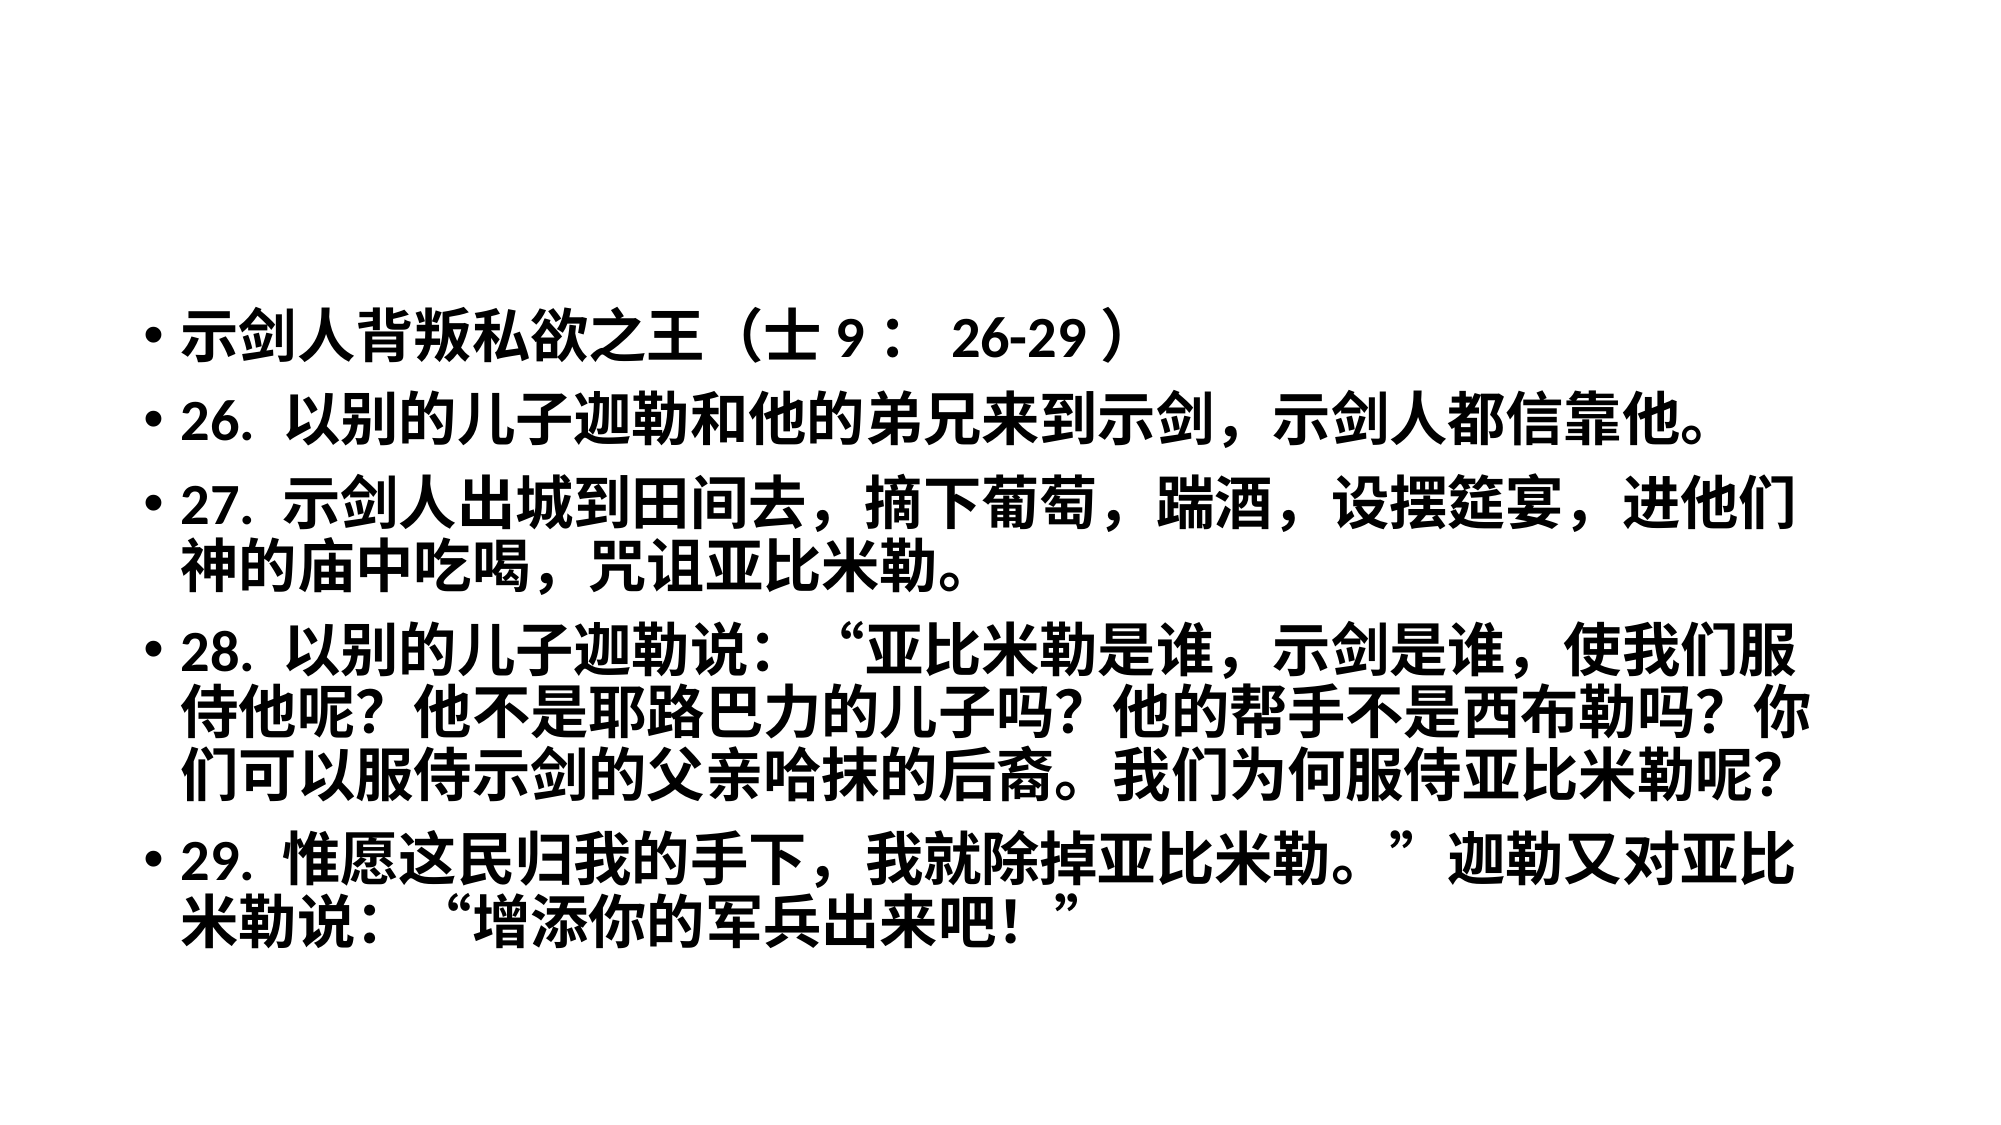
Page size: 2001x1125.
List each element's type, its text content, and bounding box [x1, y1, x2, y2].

list 示剑人背叛私欲之王（士9：26-29） 26. 以别的儿子迦勒和他的弟兄来到示剑，示剑人都信靠他。 27. 示剑人出城到田间去，摘下葡萄，踹酒，设摆筵宴，进他们神的庙中吃喝，咒诅亚比米勒。 28. 以别的儿子迦勒说：“亚比米勒是谁，示剑是谁，使我们服侍他呢？他不是耶路巴力的儿子吗？他的帮手不是西布勒吗？你们可以服侍示剑的父亲哈抹的后裔。我们为何服侍亚比米勒呢？ 29. 惟愿这民归我的手下，我就除掉亚比米勒。”迦勒又对亚比米勒说：“增添你的军兵出来吧！” [128, 299, 1840, 1014]
